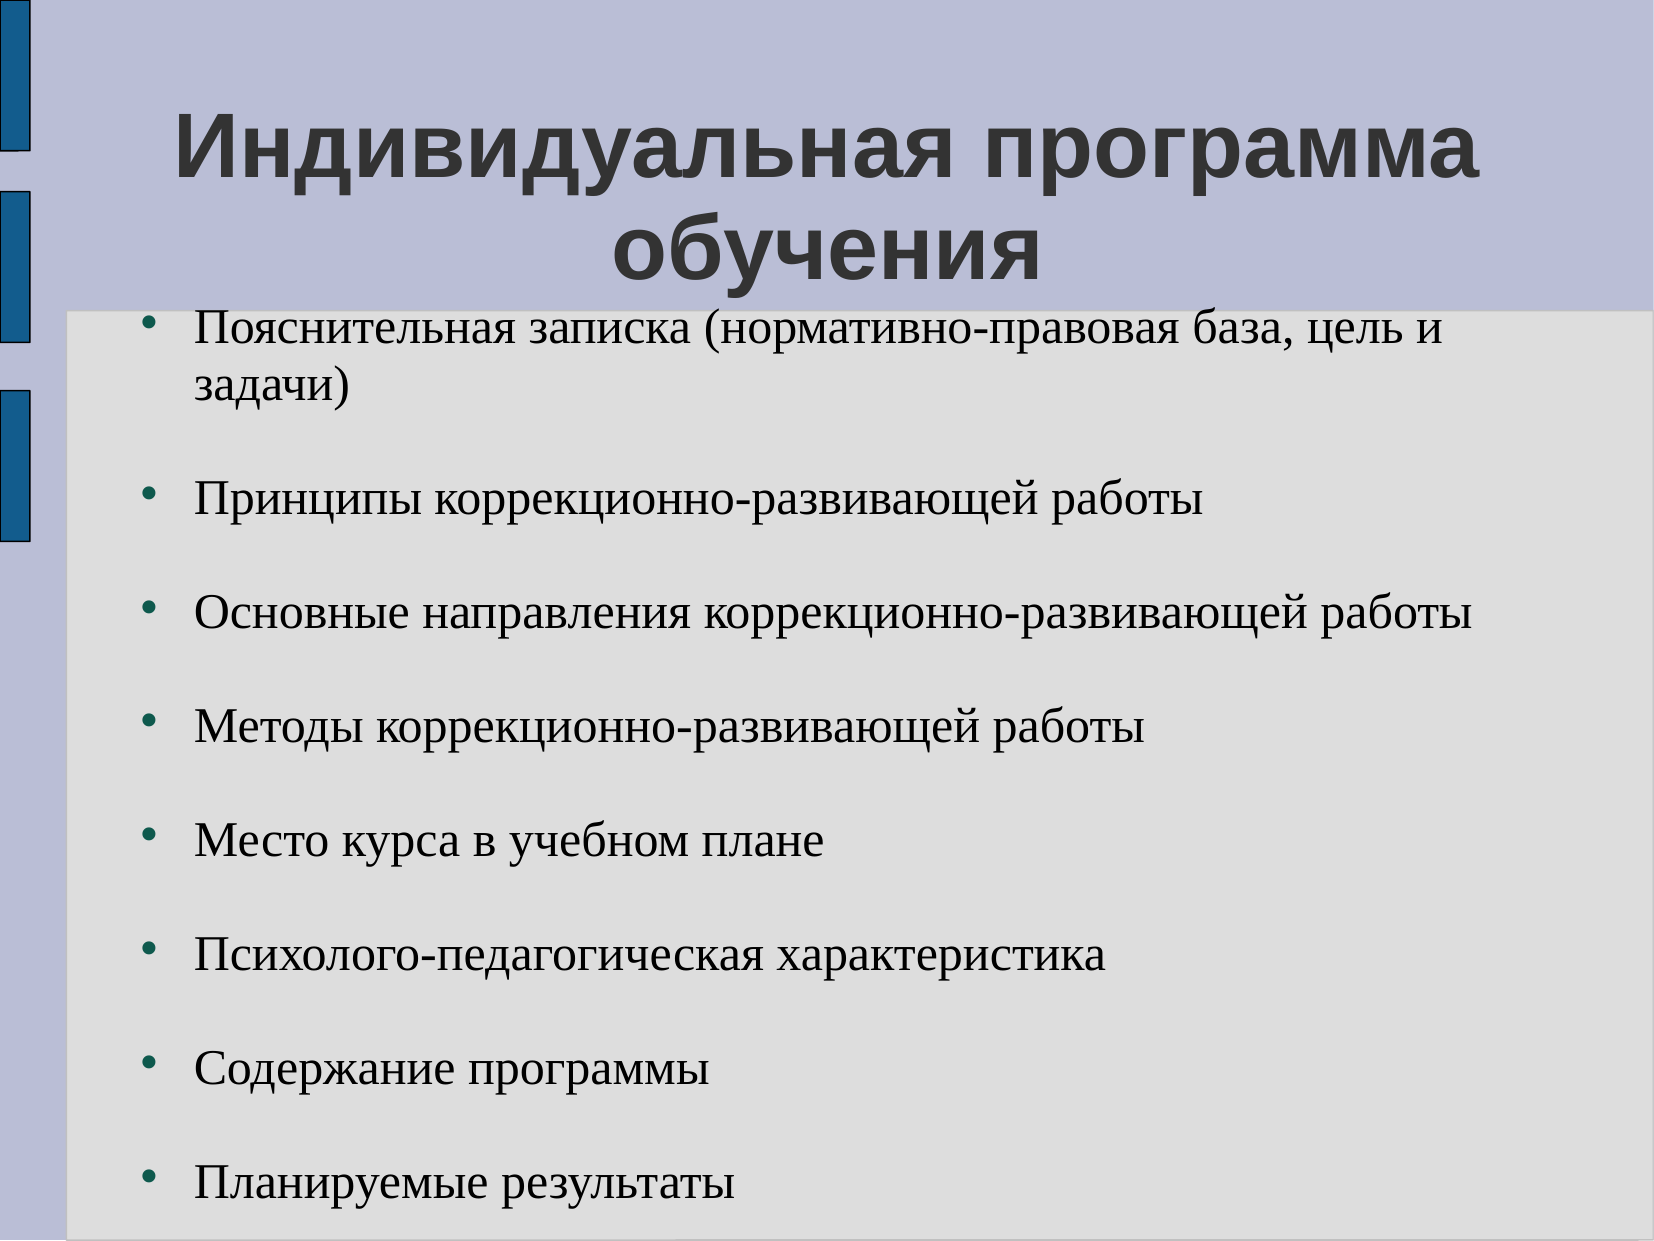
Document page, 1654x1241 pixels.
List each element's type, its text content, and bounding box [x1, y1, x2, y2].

list Пояснительная записка (нормативно-правовая база, цель и задачи) Принципы коррекционно-развивающей работы Основные направления коррекционно-развивающей работы Методы коррекционно-развивающей работы Место курса в учебном плане Психолого-педагогическая характеристика Содержание программы Планируемые результаты [122, 295, 1536, 1197]
title Индивидуальная программа обучения [121, 89, 1535, 301]
